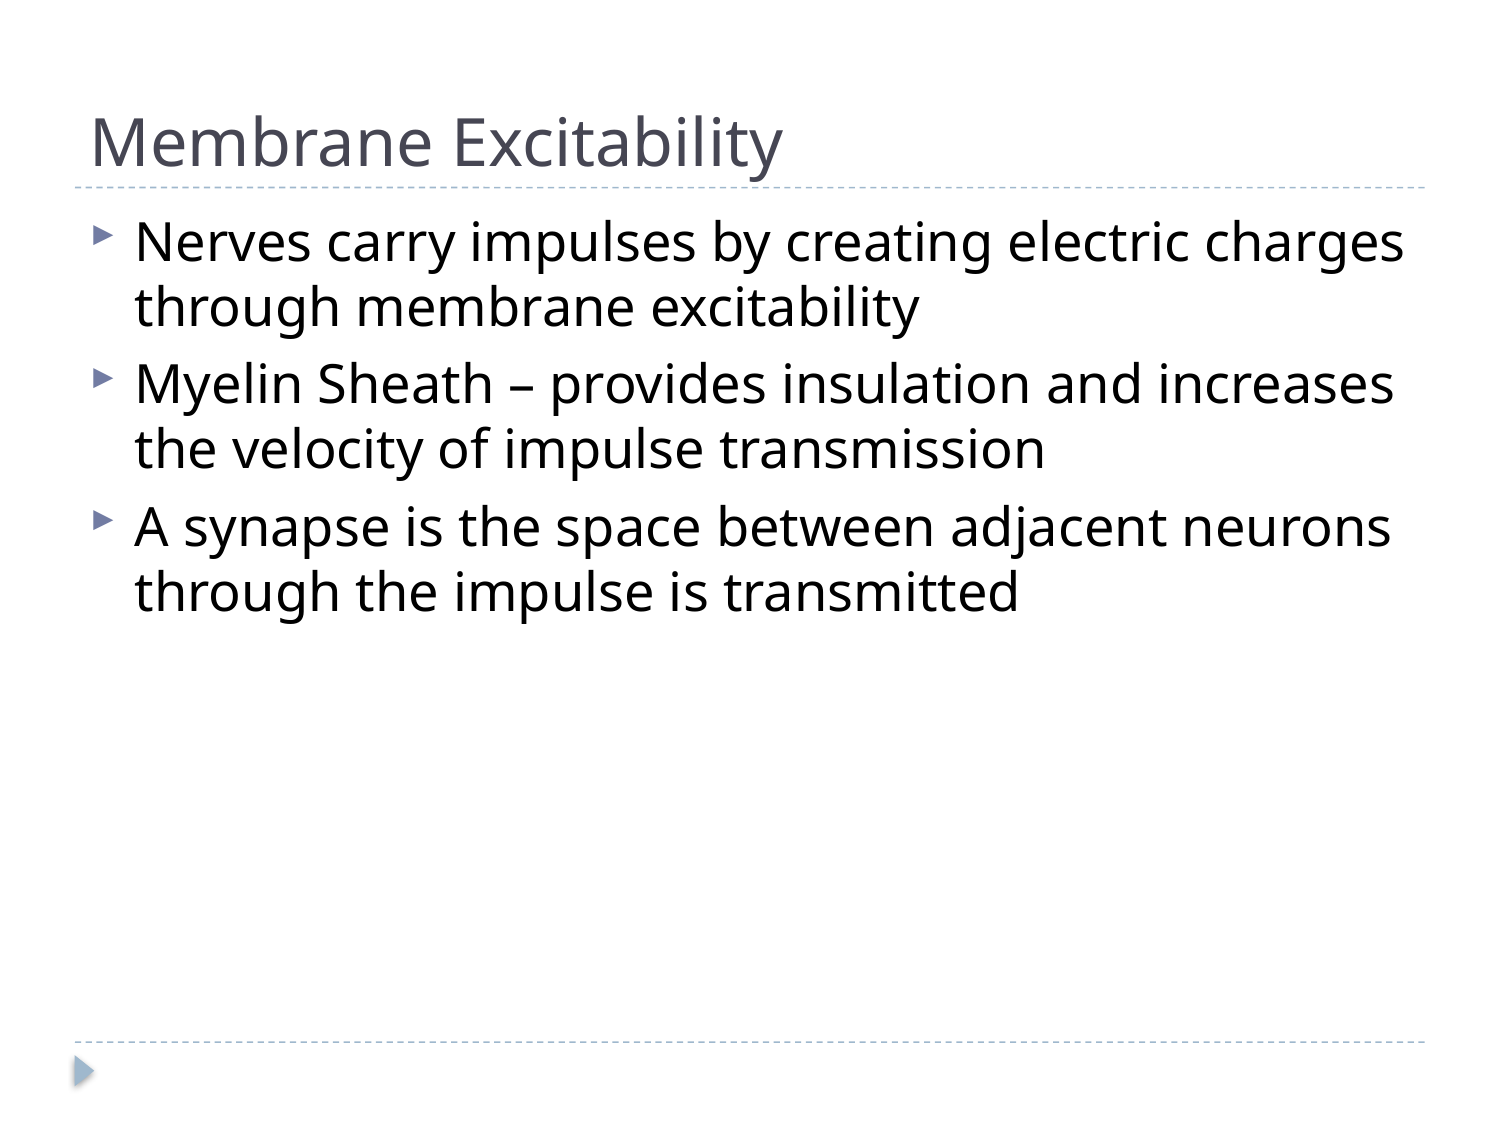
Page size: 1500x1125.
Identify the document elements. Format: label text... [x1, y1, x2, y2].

list Nerves carry impulses by creating electric charges through membrane excitability Myelin Sheath – provides insulation and increases the velocity of impulse transmission A synapse is the space between adjacent neurons through the impulse is transmitted [75, 200, 1425, 1010]
title Membrane Excitability [75, 24, 1425, 188]
